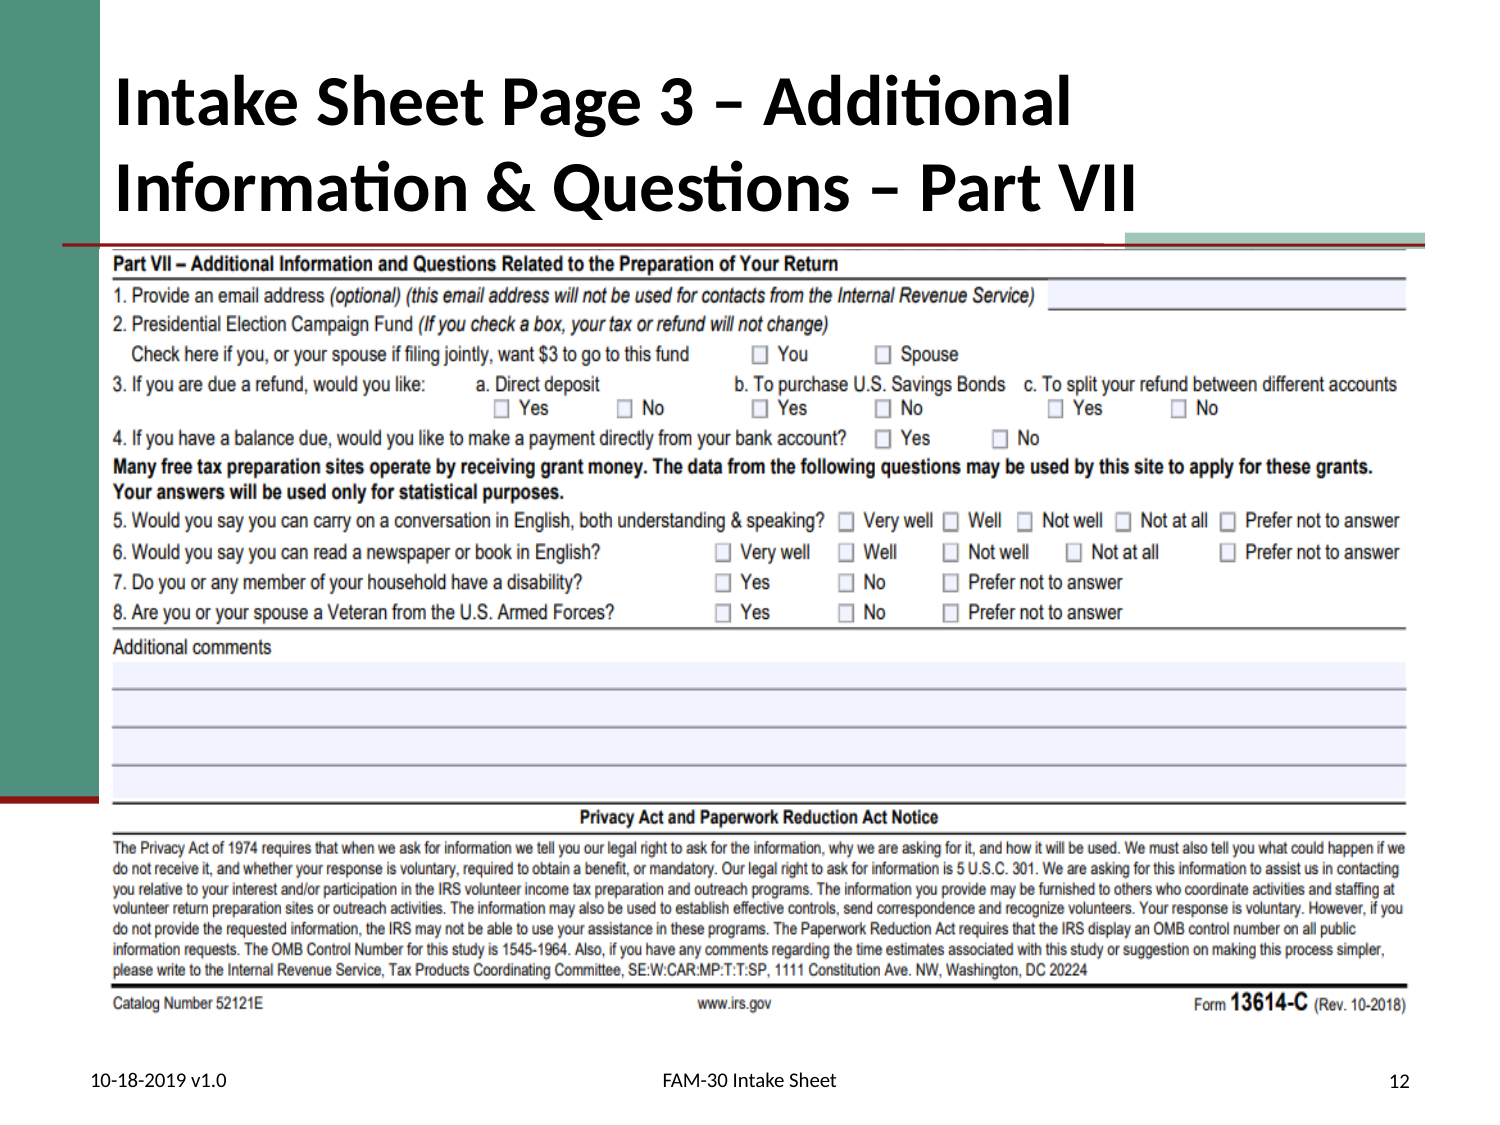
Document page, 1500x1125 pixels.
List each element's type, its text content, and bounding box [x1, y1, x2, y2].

footer FAM-30 Intake Sheet [496, 1050, 1004, 1100]
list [99, 249, 1426, 1026]
slide_number 12 [1112, 1049, 1426, 1101]
title Intake Sheet Page 3 – Additional Information & Questions – Part VII [99, 45, 1425, 234]
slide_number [74, 1049, 401, 1100]
